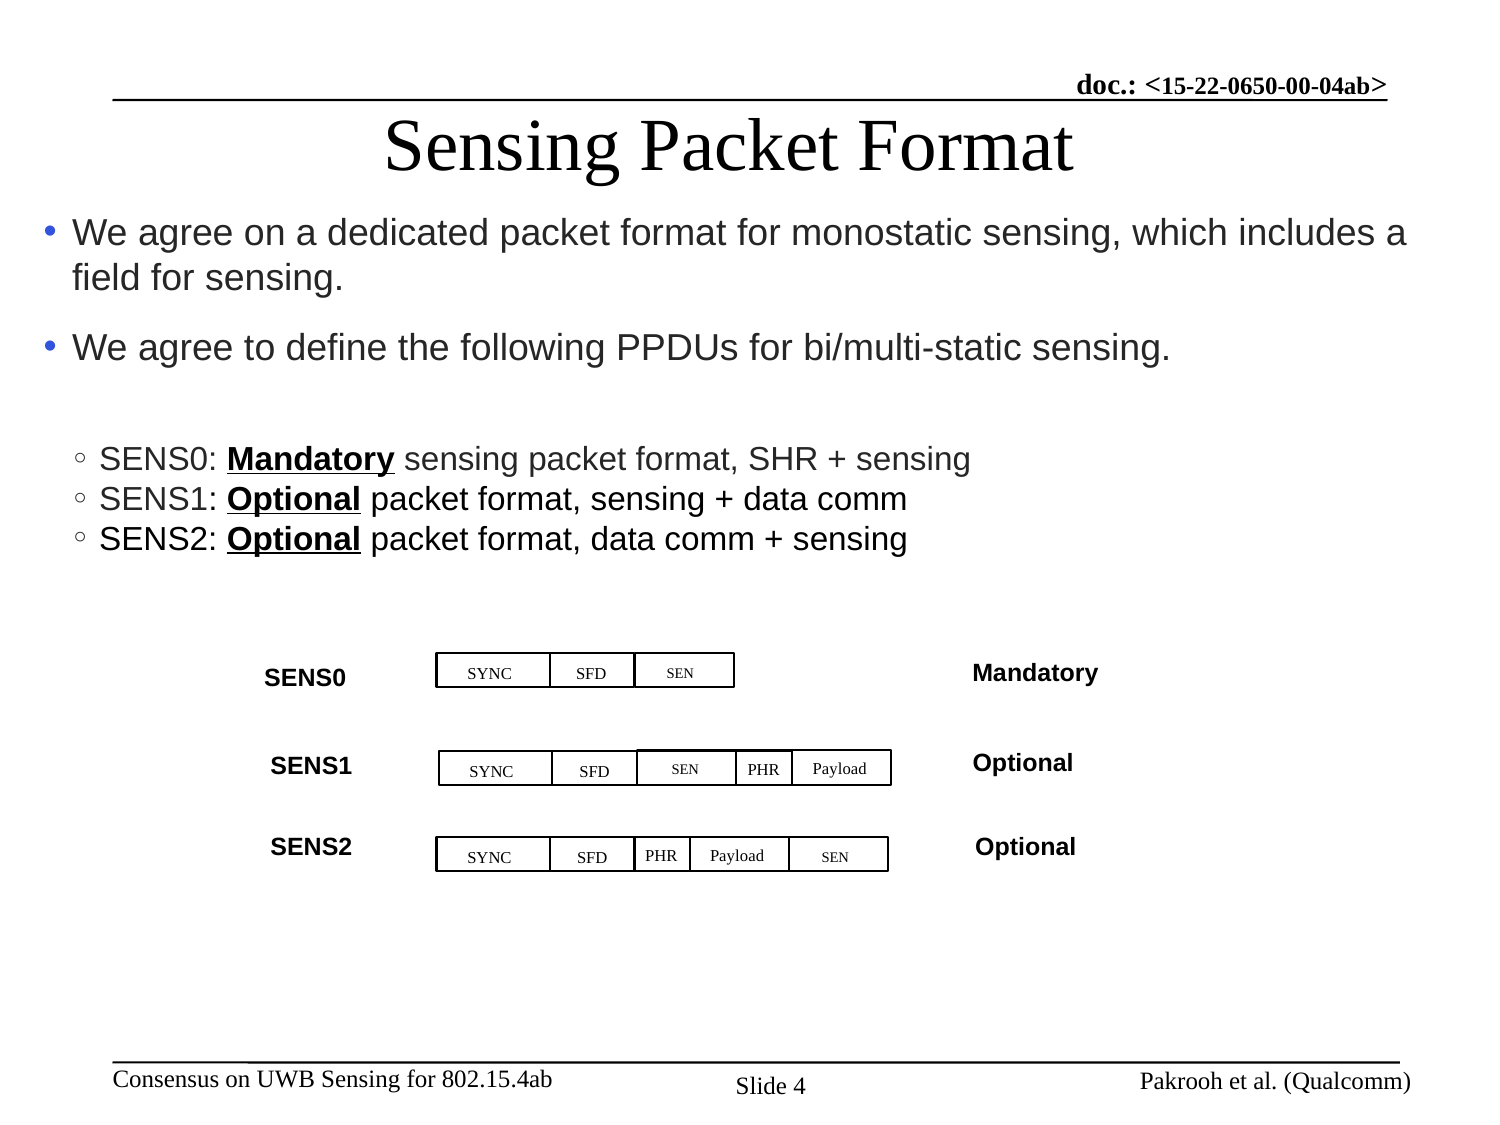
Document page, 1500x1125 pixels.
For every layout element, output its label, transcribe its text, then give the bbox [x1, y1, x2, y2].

text_box Pakrooh et al. (Qualcomm) [1124, 1056, 1500, 1088]
text_box SENS2 [247, 818, 388, 876]
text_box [436, 836, 889, 872]
list We agree on a dedicated packet format for monostatic sensing, which includes a field for sensing. We agree to define the following PPDUs for bi/multi-static sensing. SENS0: Mandatory sensing packet format, SHR + sensing SENS1: Optional packet format, sensing + data comm SENS2: Optional packet format, data comm + sensing [43, 207, 1457, 837]
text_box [438, 750, 931, 786]
text_box Slide 4 [720, 1062, 827, 1094]
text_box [87, 547, 1275, 787]
title Sensing Packet Format [39, 113, 1419, 167]
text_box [436, 652, 735, 688]
text_box Optional [952, 818, 1245, 876]
